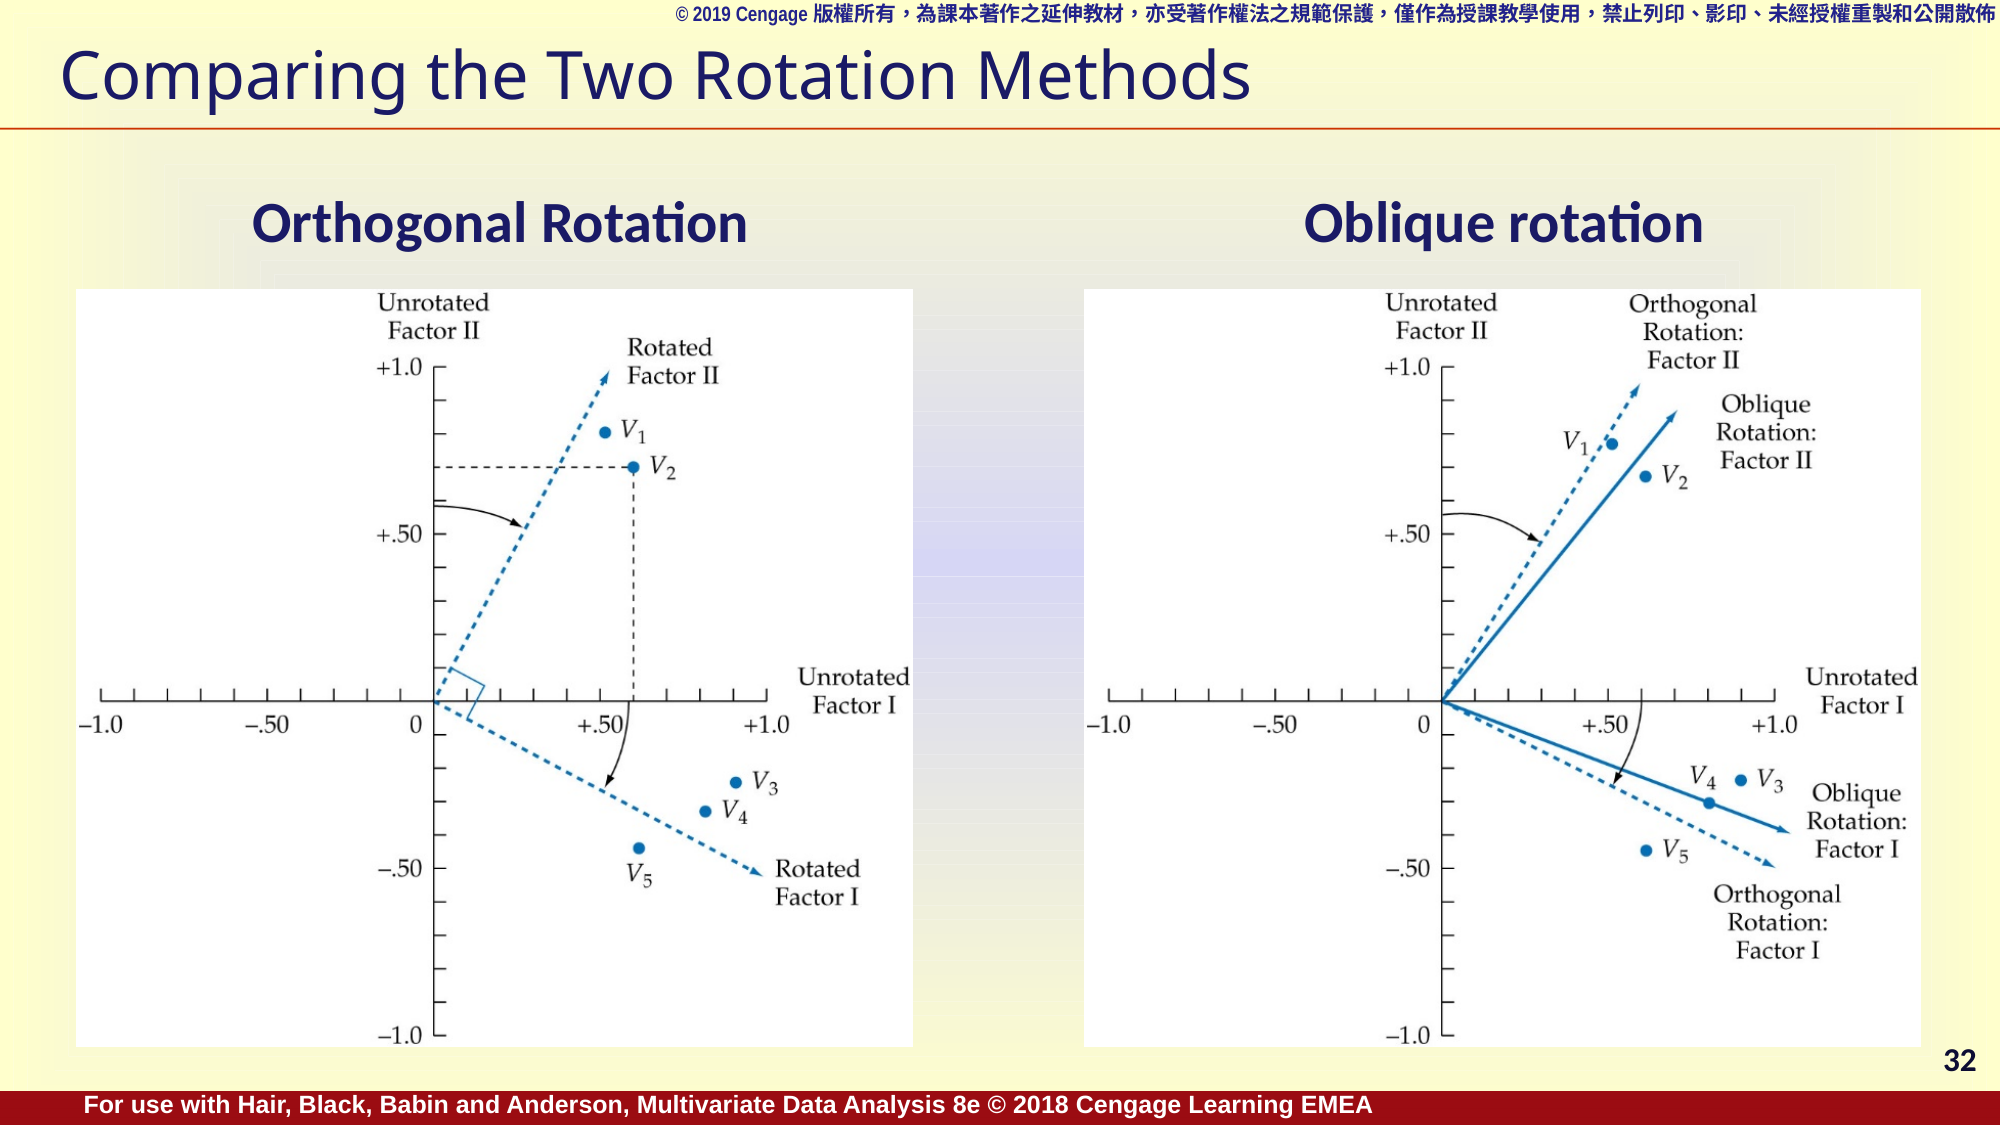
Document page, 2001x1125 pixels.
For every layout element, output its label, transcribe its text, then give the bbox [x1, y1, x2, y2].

slide_number 32 [1913, 1028, 1992, 1089]
picture [1083, 289, 1921, 1047]
picture [1519, 1091, 2000, 1125]
list Orthogonal Rotation Oblique rotation [237, 176, 1914, 253]
title Comparing the Two Rotation Methods [44, 20, 1921, 126]
text_box For use with Hair, Black, Babin and Anderson, Multivariate Data Analysis 8e © 2018 Cengage Learning EMEA [0, 1081, 1519, 1125]
picture [76, 289, 913, 1047]
